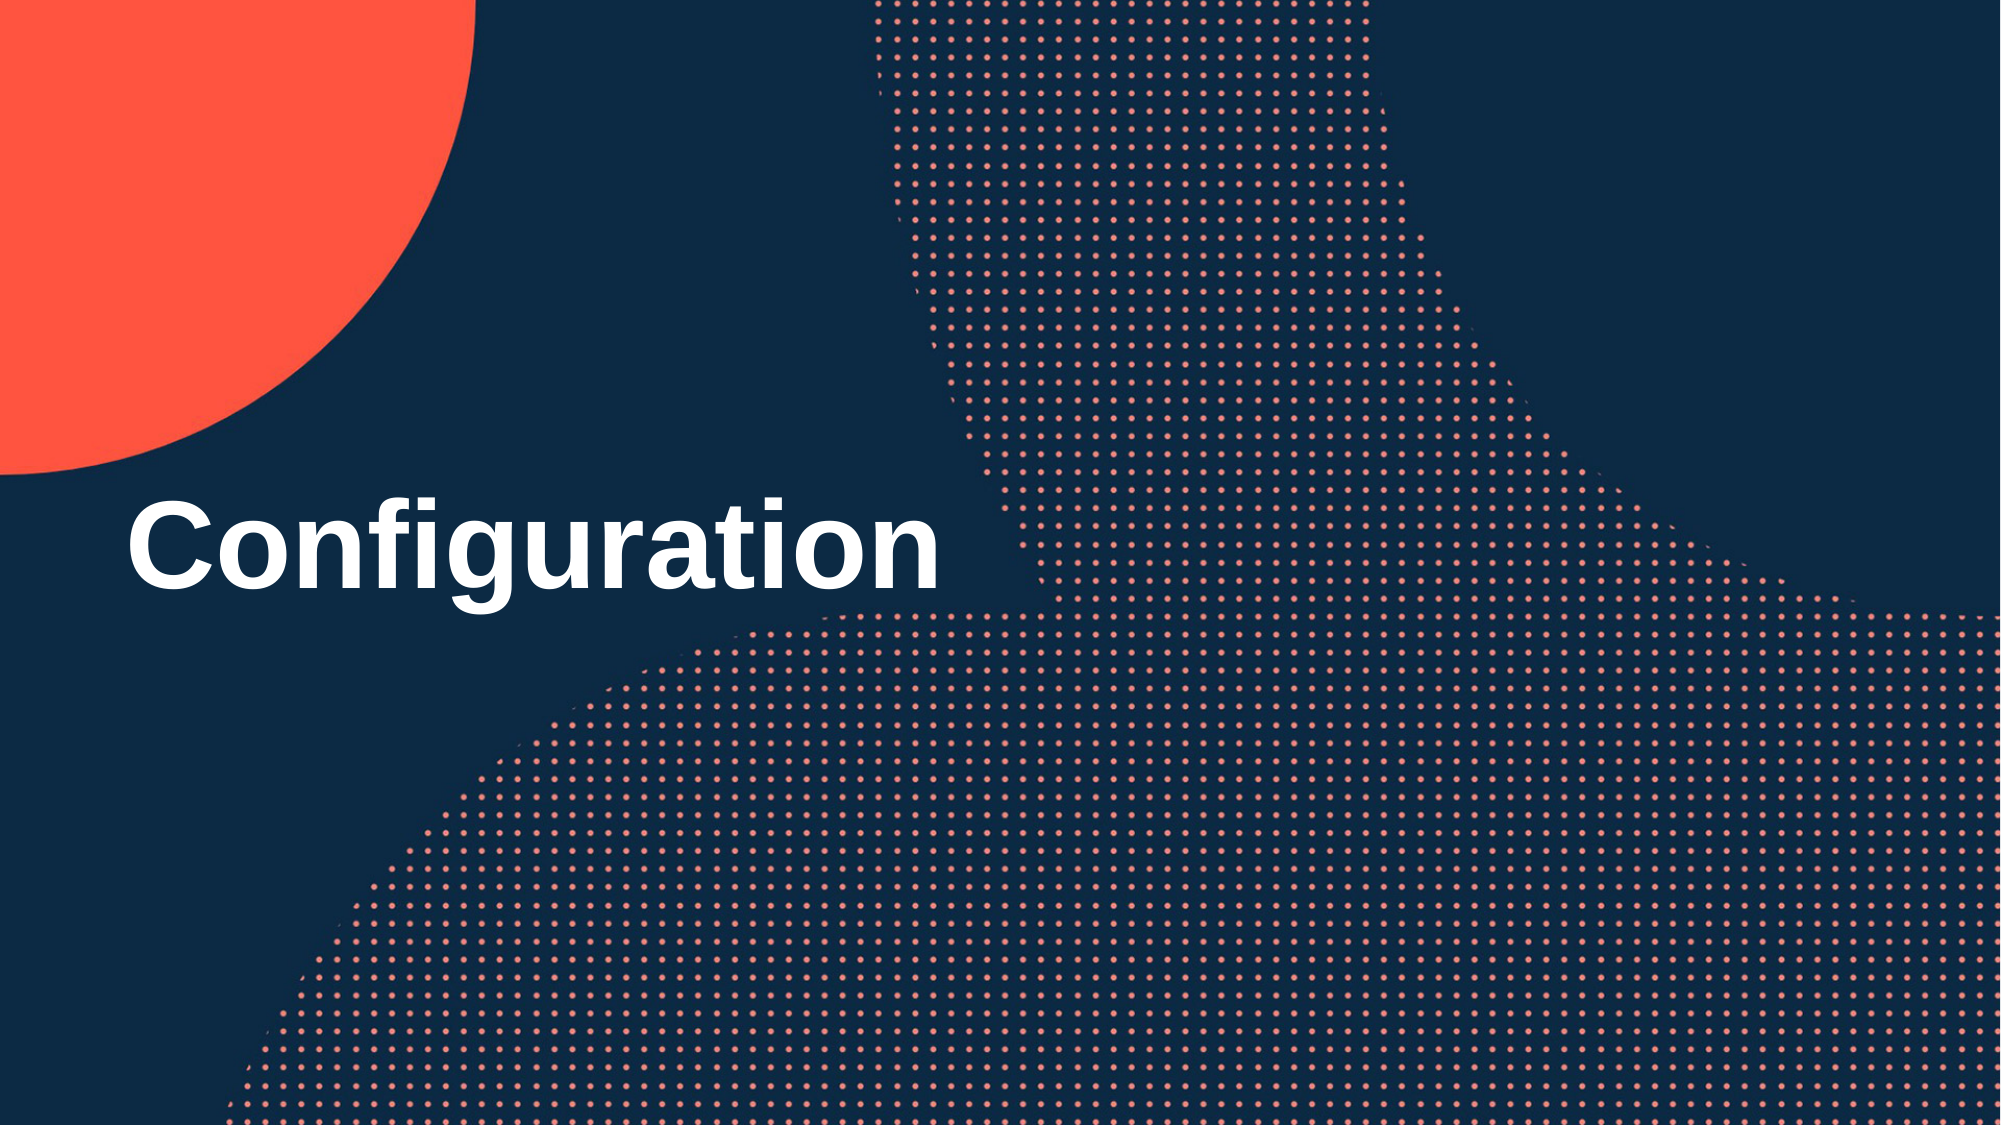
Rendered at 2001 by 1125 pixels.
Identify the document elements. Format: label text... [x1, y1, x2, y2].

title Configuration [125, 174, 1788, 613]
picture [0, 0, 2001, 1125]
subtitle [99, 461, 1000, 640]
